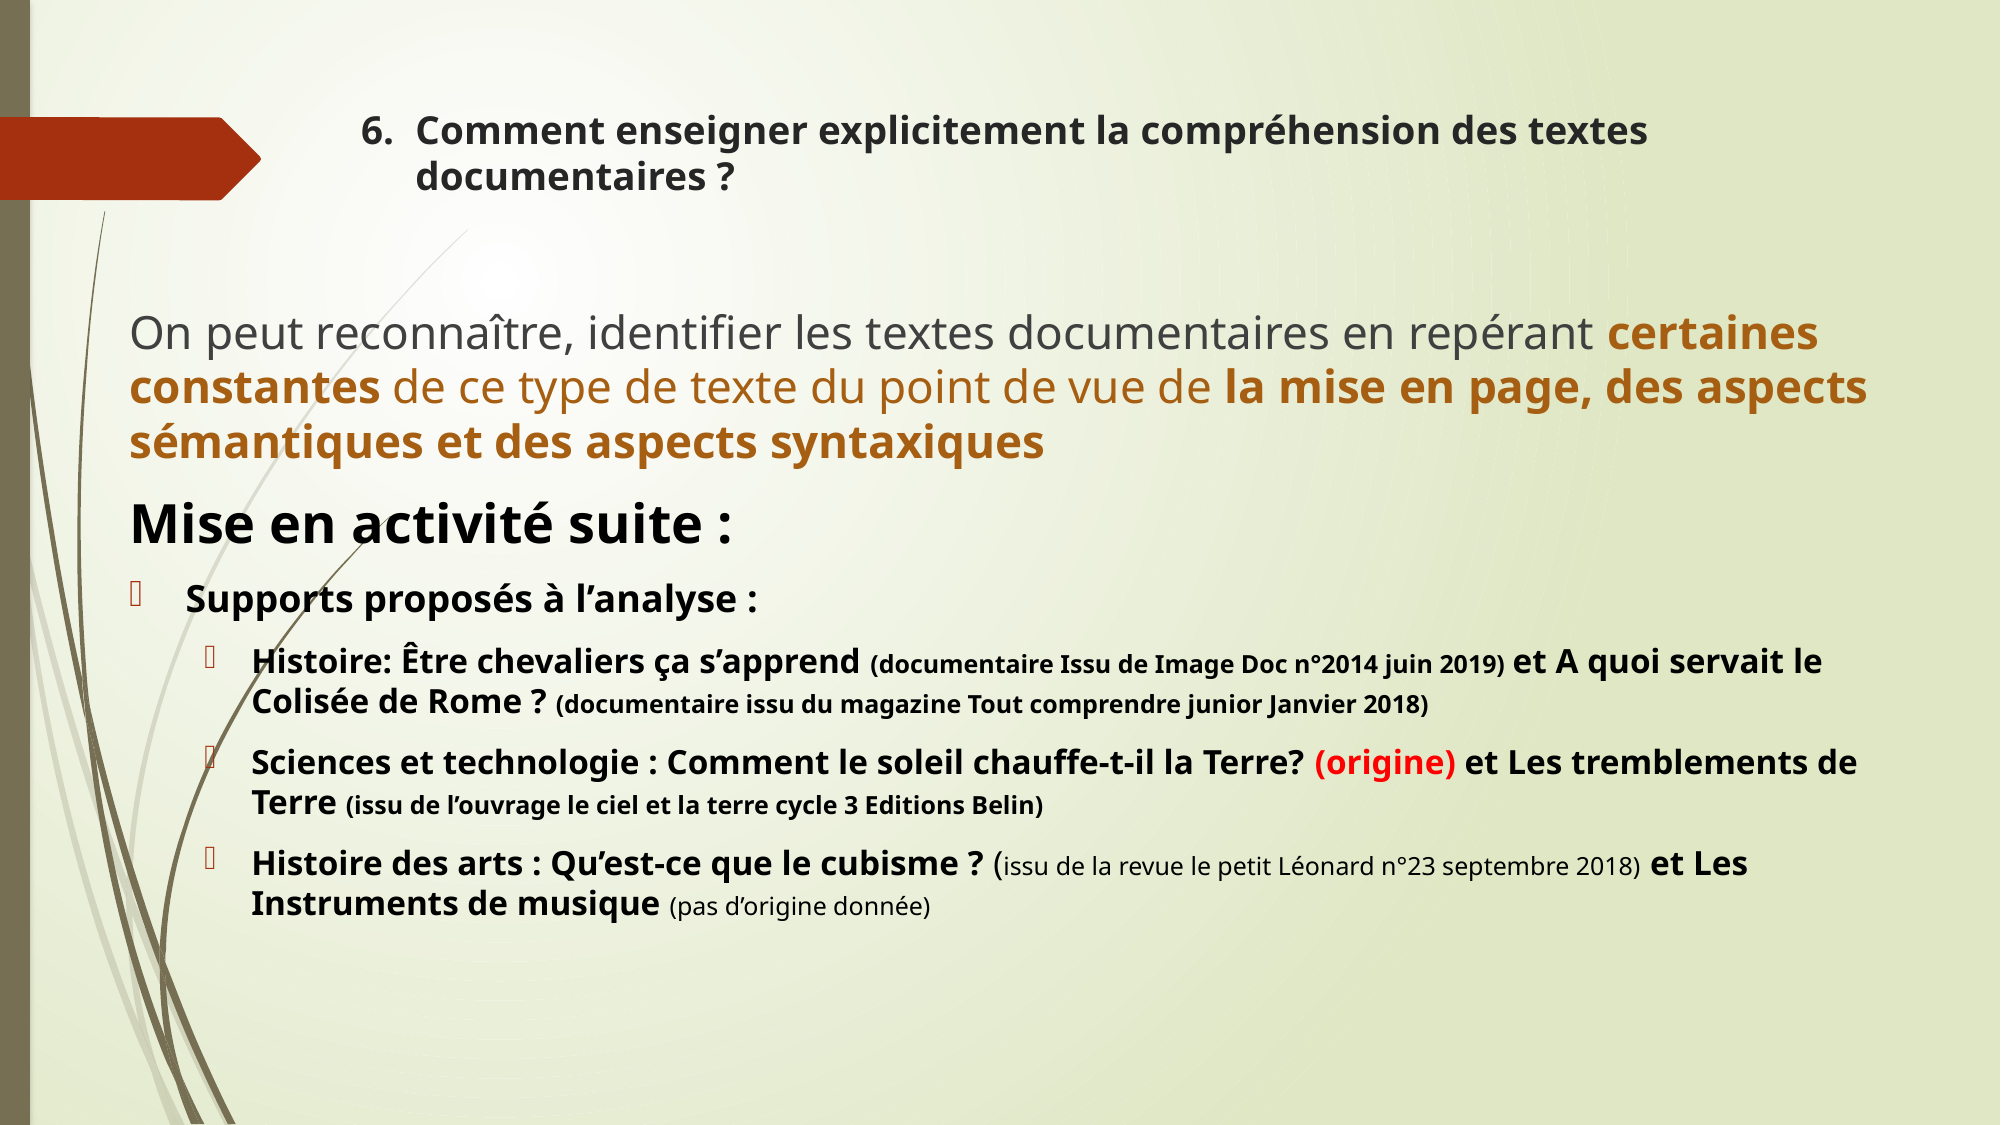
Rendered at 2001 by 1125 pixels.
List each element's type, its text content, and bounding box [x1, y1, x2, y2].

list On peut reconnaître, identifier les textes documentaires en repérant certaines constantes de ce type de texte du point de vue de la mise en page, des aspects sémantiques et des aspects syntaxiques Mise en activité suite : Supports proposés à l’analyse : Histoire: Être chevaliers ça s’apprend (documentaire Issu de Image Doc n°2014 juin 2019) et A quoi servait le Colisée de Rome ? (documentaire issu du magazine Tout comprendre junior Janvier 2018) Sciences et technologie : Comment le soleil chauffe-t-il la Terre? (origine) et Les tremblements de Terre (issu de l’ouvrage le ciel et la terre cycle 3 Editions Belin) Histoire des arts : Qu’est-ce que le cubisme ? (issu de la revue le petit Léonard n°23 septembre 2018) et Les Instruments de musique (pas d’origine donnée) [114, 295, 1922, 1052]
title Comment enseigner explicitement la compréhension des textes documentaires ? [346, 98, 1903, 206]
